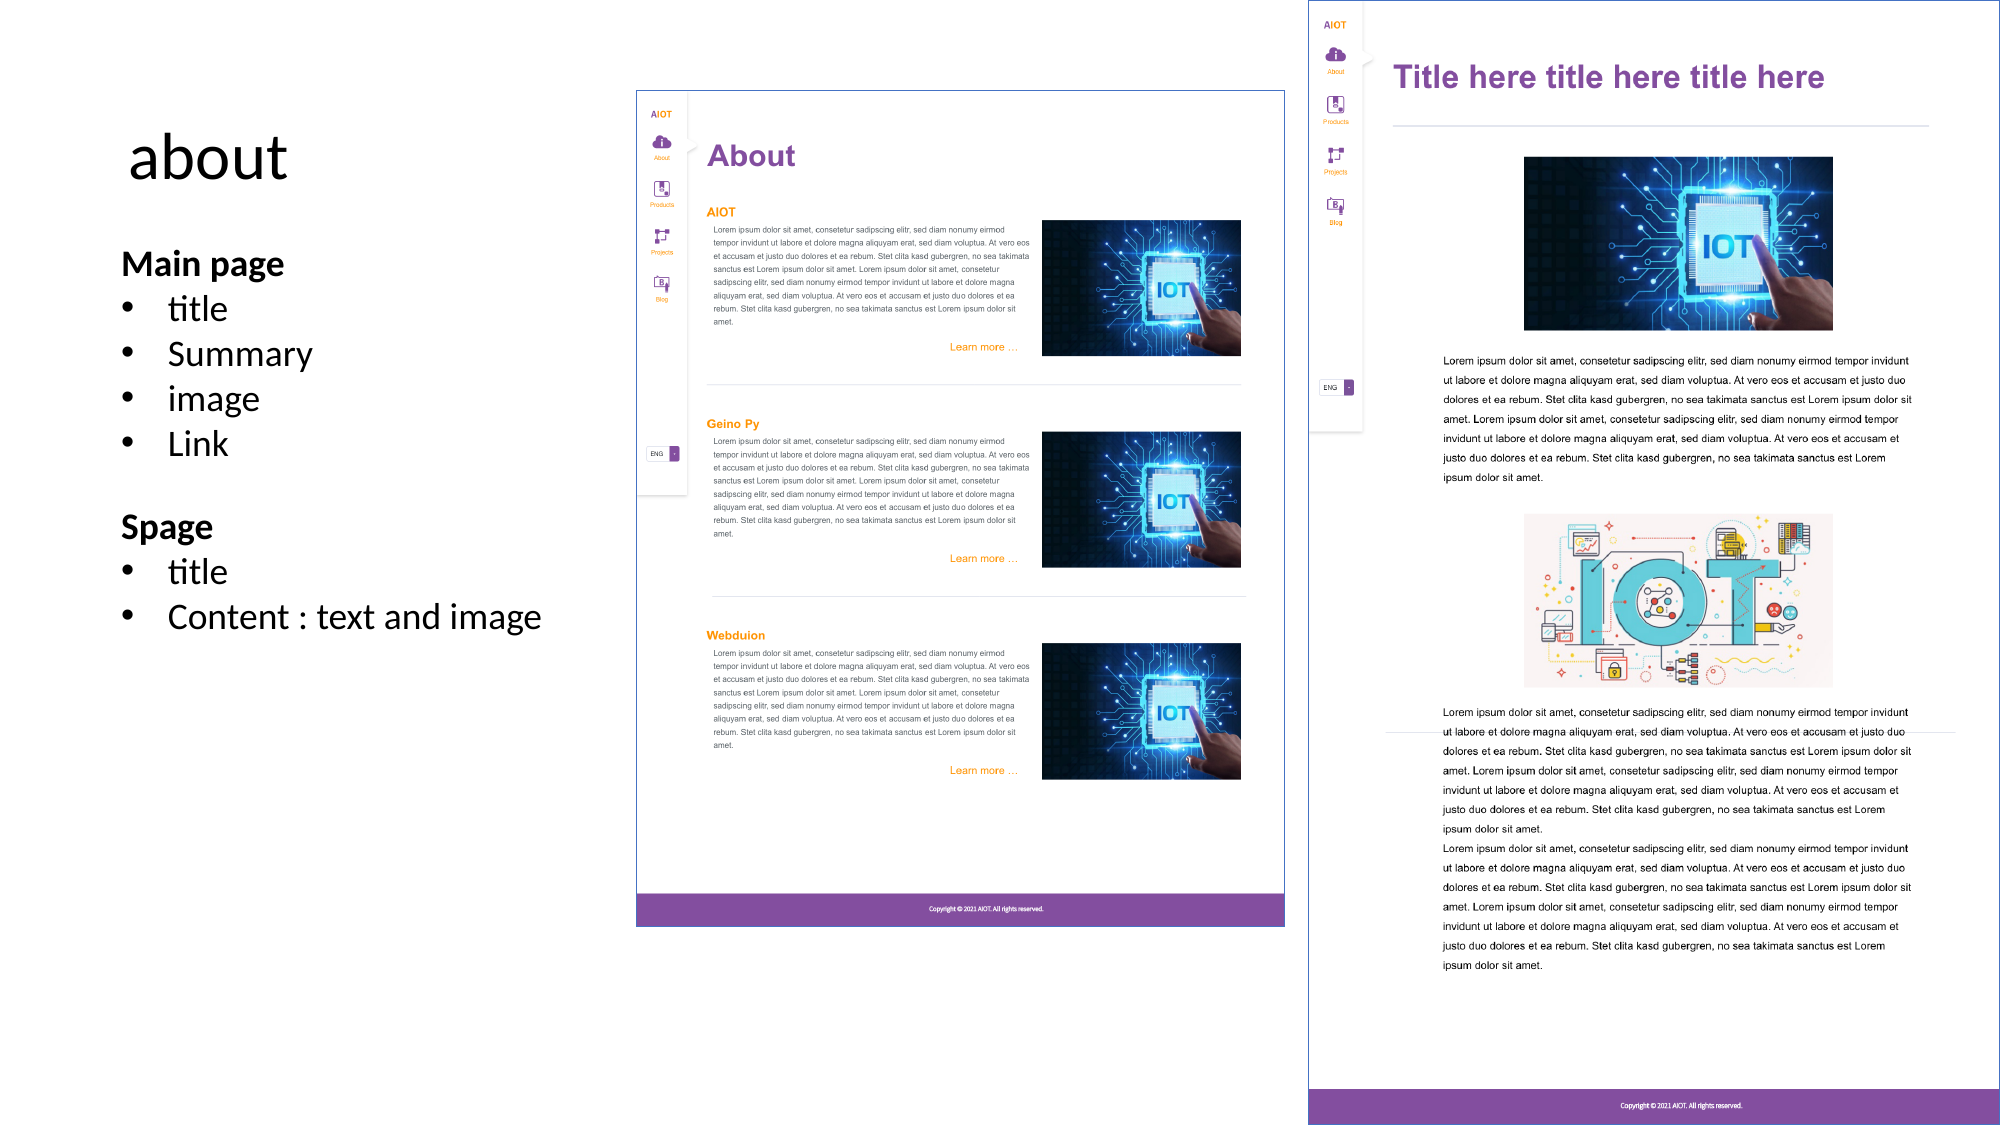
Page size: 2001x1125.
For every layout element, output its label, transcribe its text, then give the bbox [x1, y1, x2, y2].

text_box about [114, 105, 304, 201]
text_box Main page title Summary image Link [106, 231, 554, 472]
picture [636, 90, 1285, 927]
picture [1308, 0, 2000, 1125]
text_box Spage title Content : text and image [106, 494, 613, 645]
